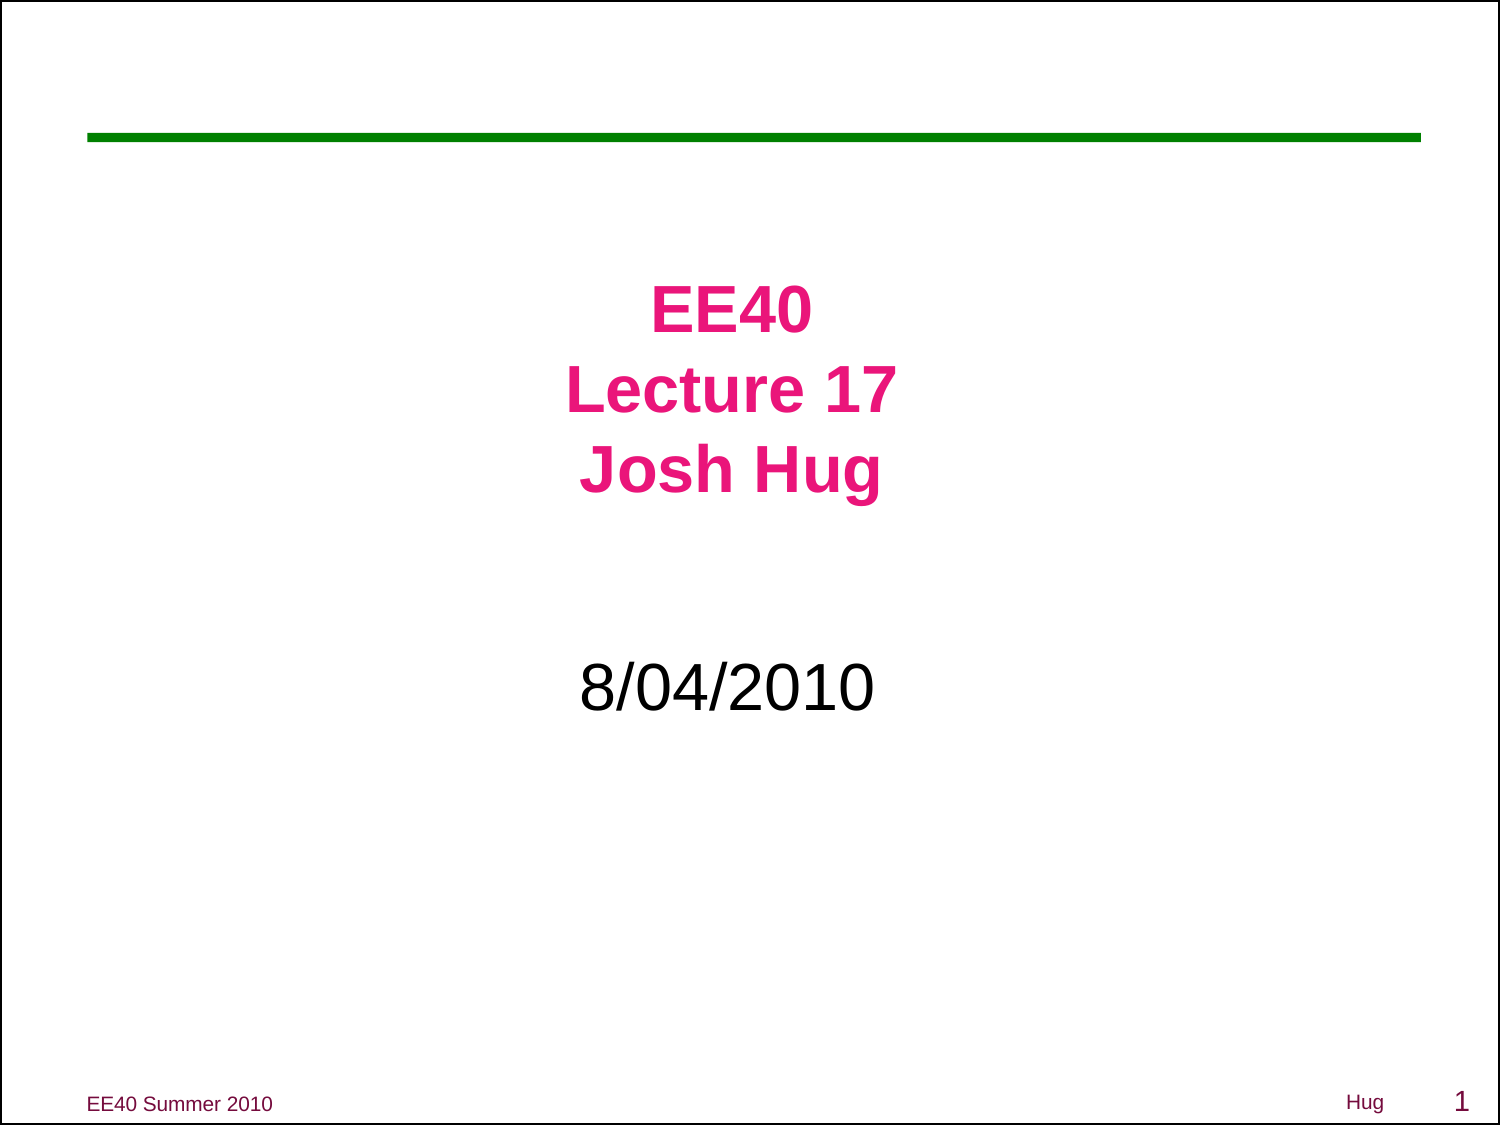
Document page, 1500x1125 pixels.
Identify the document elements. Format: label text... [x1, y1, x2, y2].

title EE40 Lecture 17 Josh Hug [507, 199, 957, 574]
subtitle 8/04/2010 [542, 635, 913, 924]
